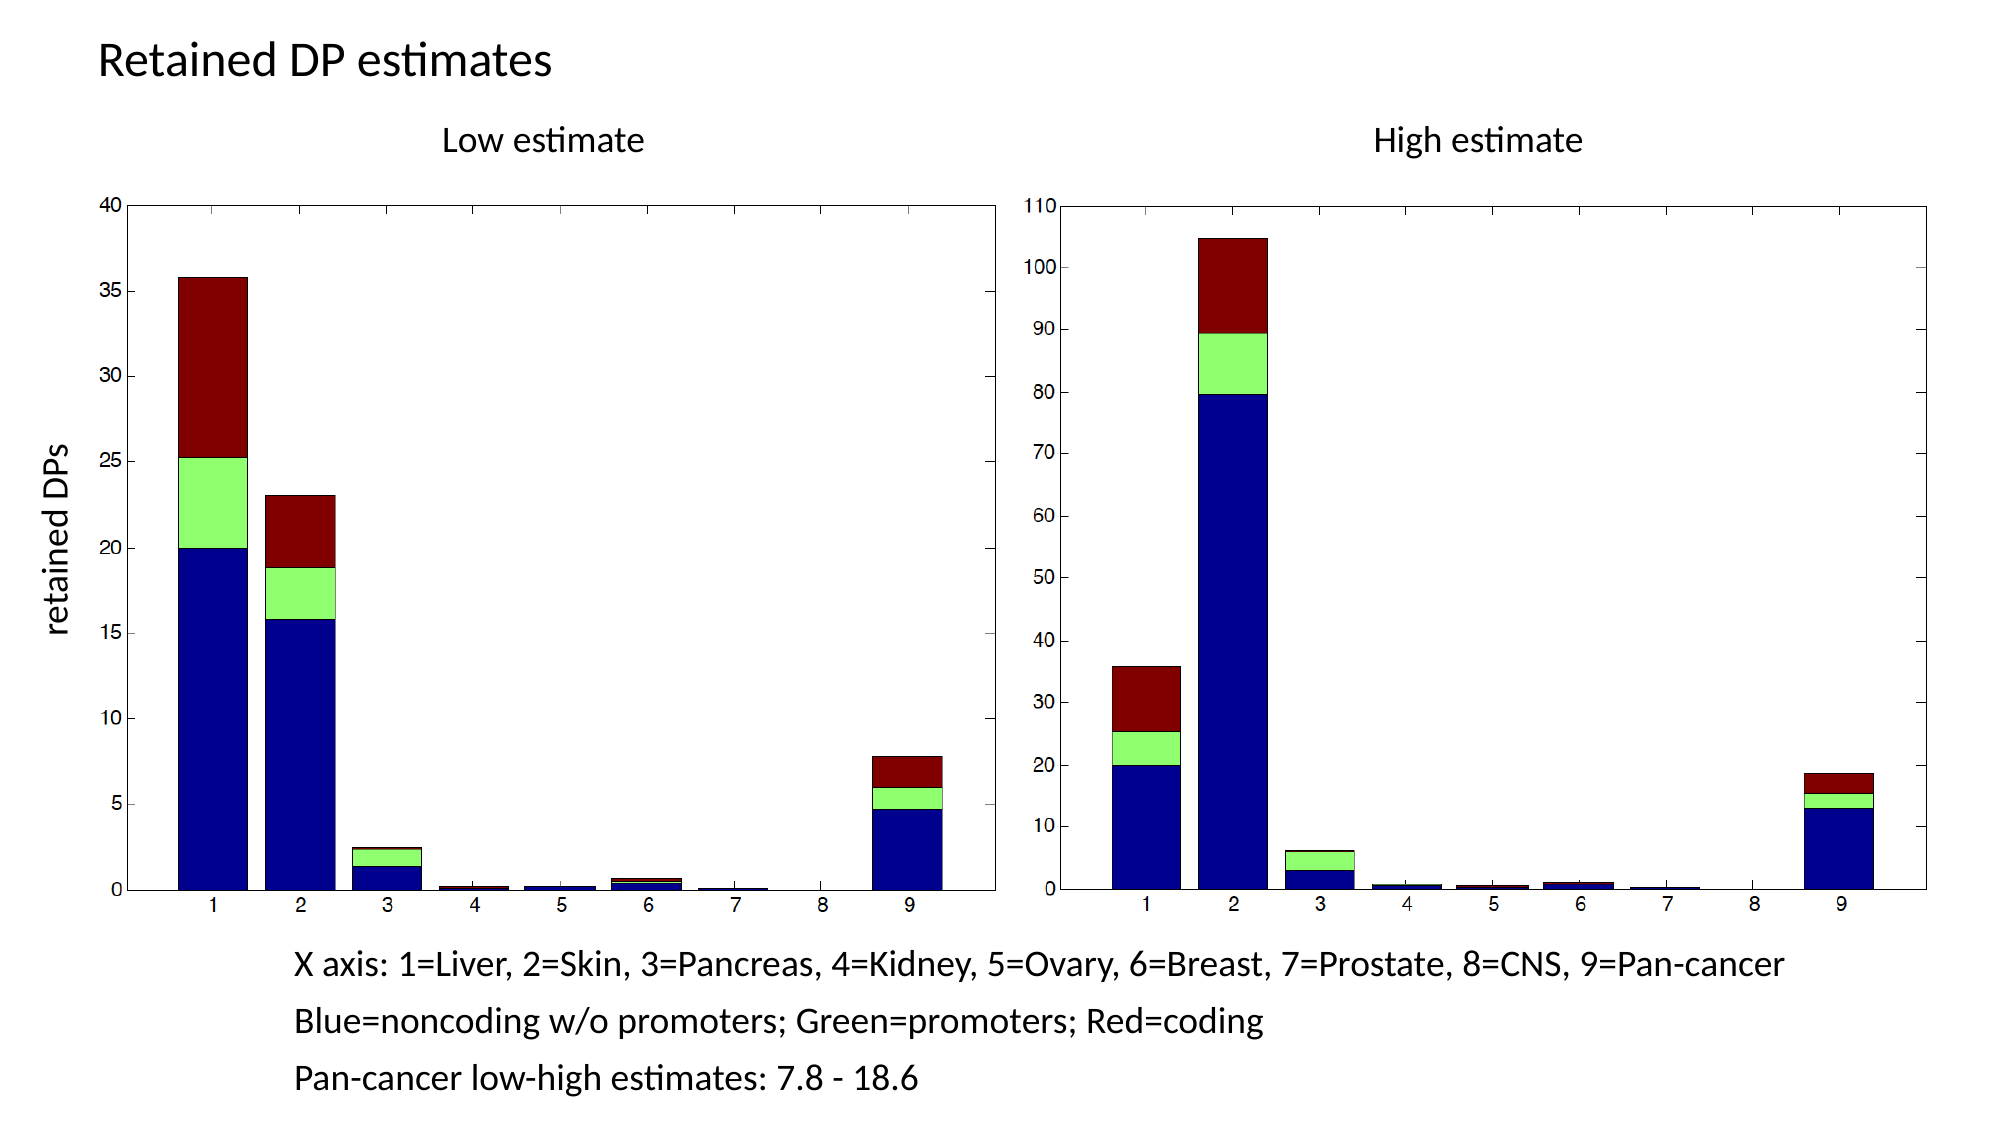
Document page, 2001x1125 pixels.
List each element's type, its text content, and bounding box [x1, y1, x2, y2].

picture [1014, 190, 1947, 918]
text_box retained DPs [22, 408, 83, 652]
text_box X axis: 1=Liver, 2=Skin, 3=Pancreas, 4=Kidney, 5=Ovary, 6=Breast, 7=Prostate, 8=CNS, 9=Pan-cancer [279, 932, 1851, 992]
text_box Pan-cancer low-high estimates: 7.8 - 18.6 [279, 1045, 1390, 1106]
text_box Blue=noncoding w/o promoters; Green=promoters; Red=coding [279, 988, 1390, 1045]
text_box Low estimate [427, 107, 671, 168]
text_box High estimate [1358, 107, 1603, 168]
picture [88, 190, 1010, 918]
text_box Retained DP estimates [83, 19, 947, 95]
